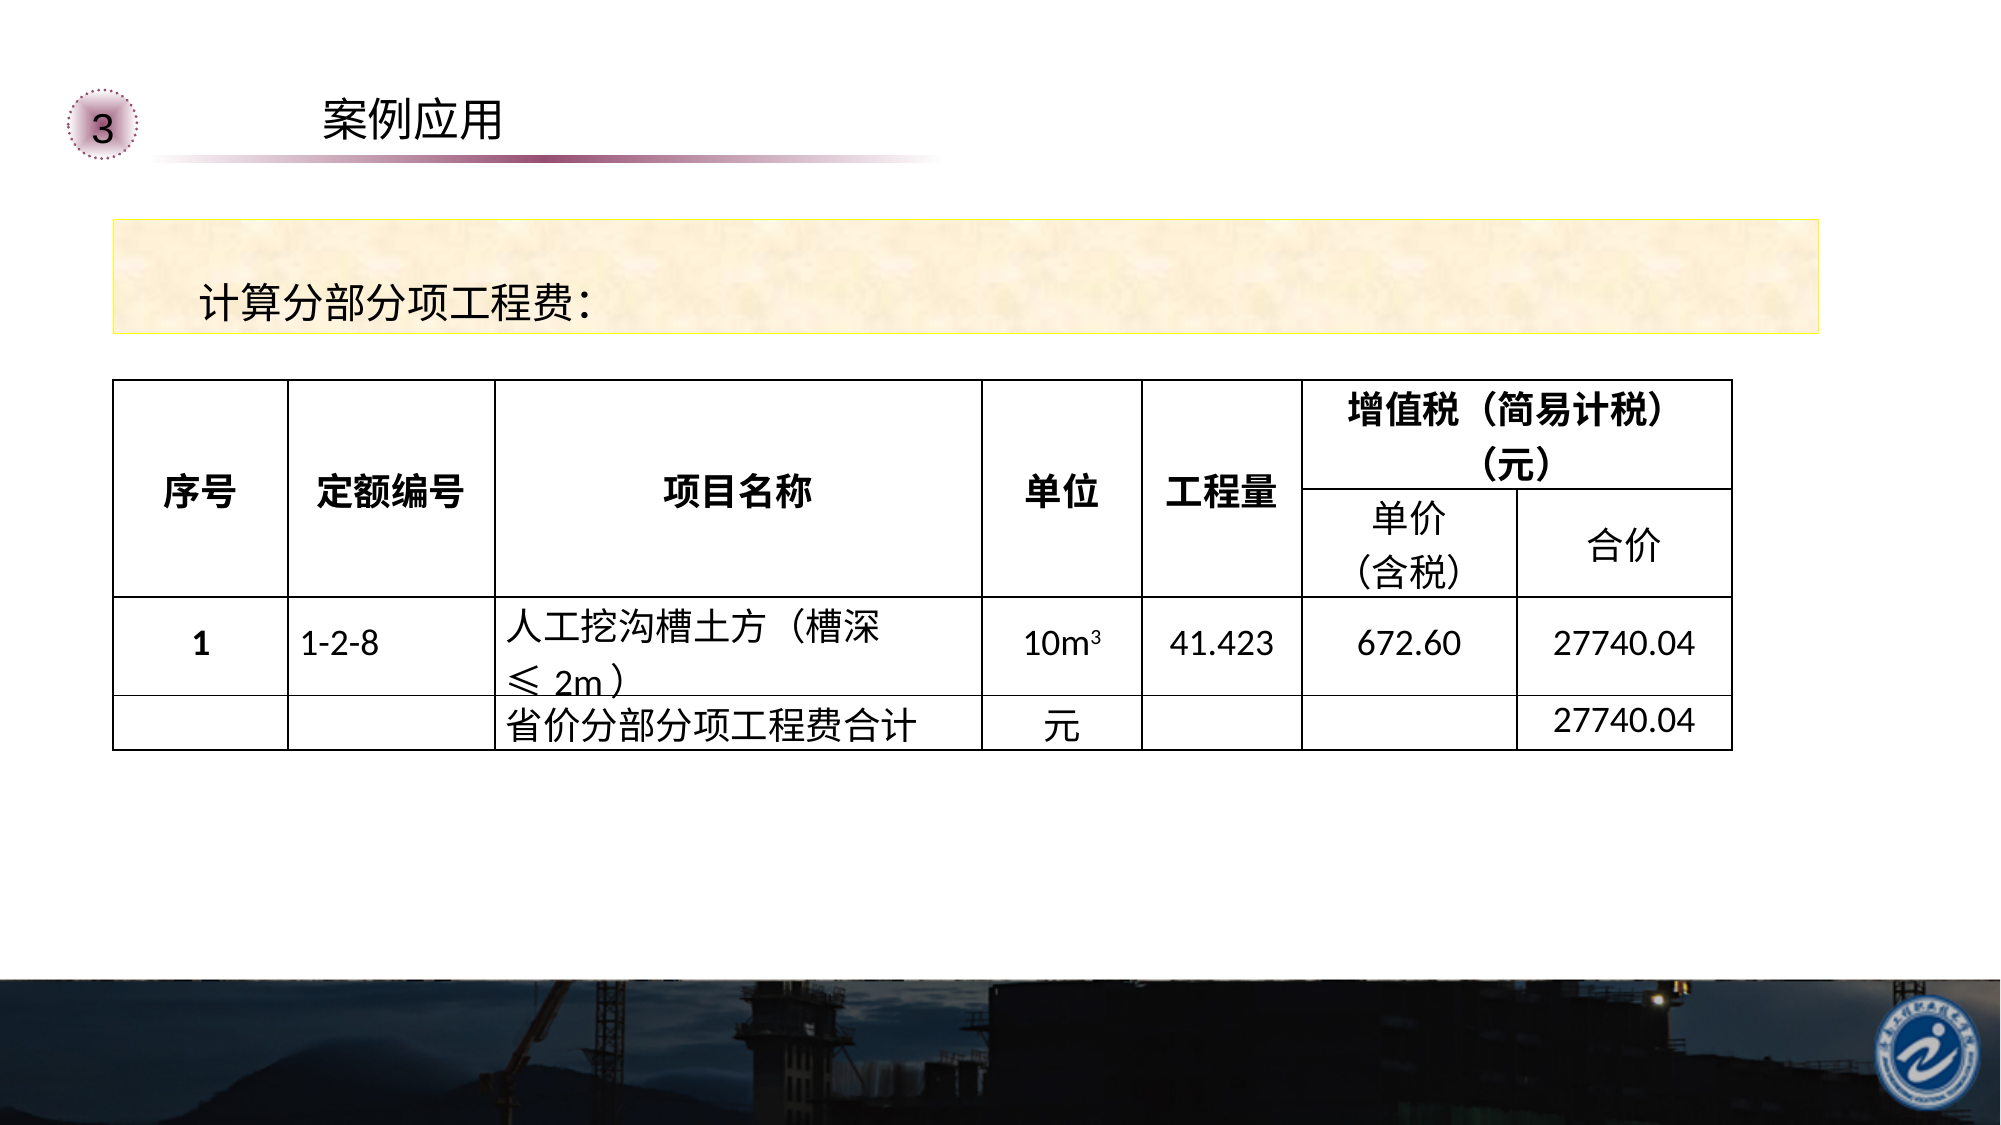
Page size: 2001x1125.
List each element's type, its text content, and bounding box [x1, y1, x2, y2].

table_header 工程量 [1143, 381, 1301, 596]
text_box 计算分部分项工程费： [113, 219, 1819, 334]
table_cell 合价 [1518, 490, 1731, 596]
table_header 单位 [983, 381, 1141, 596]
table_header 定额编号 [289, 381, 494, 596]
table_header 增值税（简易计税） （元） [1303, 381, 1731, 488]
table_cell [1303, 696, 1516, 749]
table_cell 人工挖沟槽土方（槽深≤2m） [496, 598, 981, 695]
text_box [68, 89, 137, 160]
table_cell 27740.04 [1518, 598, 1731, 695]
table_cell 10m3 [983, 598, 1141, 695]
table_cell 672.60 [1303, 598, 1516, 695]
table_cell 元 [983, 696, 1141, 749]
text_box 案例应用 [174, 83, 653, 154]
table_cell 省价分部分项工程费合计 [496, 696, 981, 749]
table_cell 1 [114, 598, 287, 695]
picture [0, 0, 2001, 1125]
text_box [147, 155, 942, 163]
table_cell 单价 （含税） [1303, 490, 1516, 596]
table_cell 1-2-8 [289, 598, 494, 695]
table_header 序号 [114, 381, 287, 596]
table_header 项目名称 [496, 381, 981, 596]
table_cell [114, 696, 287, 749]
table_cell [1143, 696, 1301, 749]
table_cell 41.423 [1143, 598, 1301, 695]
table_cell [289, 696, 494, 749]
table_cell 27740.04 [1518, 696, 1731, 749]
